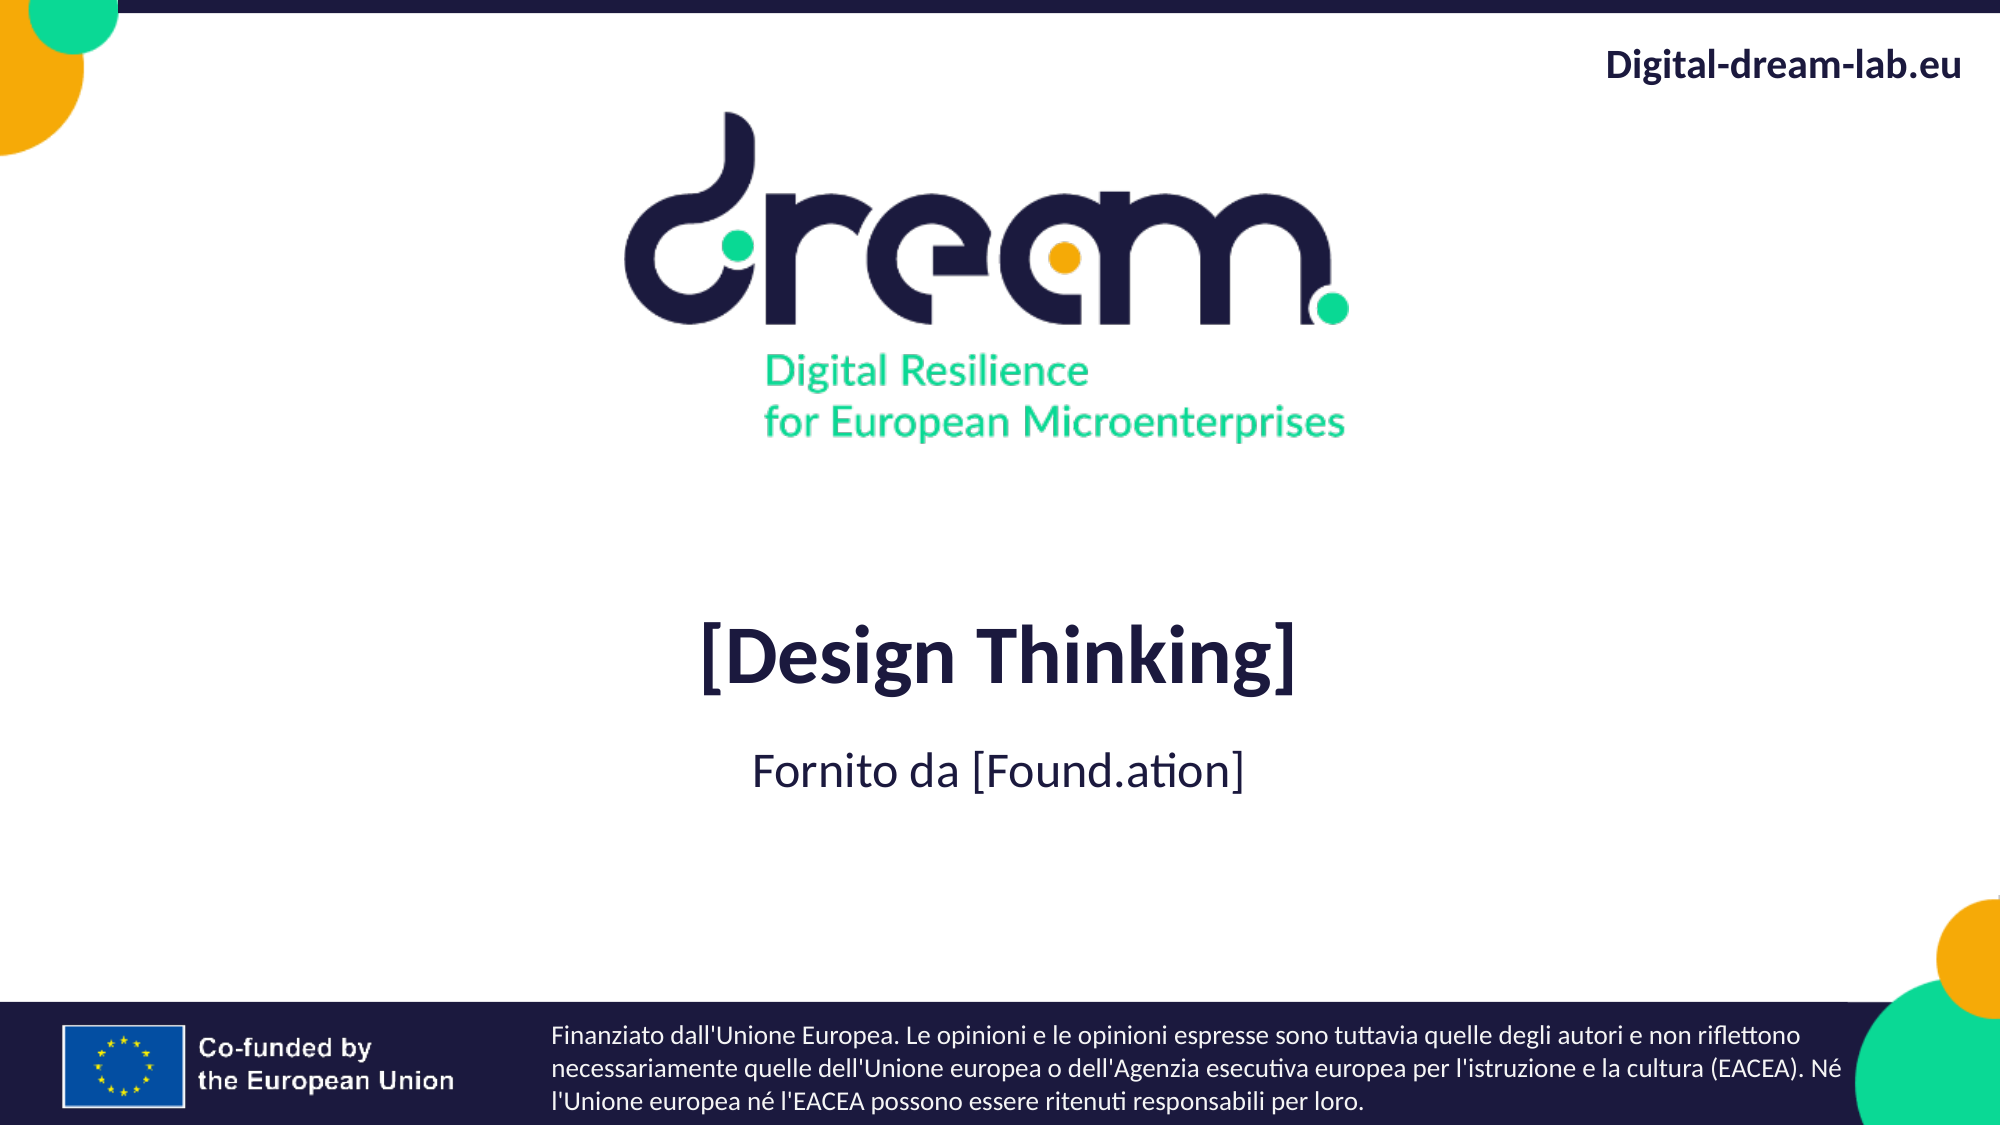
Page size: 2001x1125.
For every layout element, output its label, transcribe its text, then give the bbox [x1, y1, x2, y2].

title [Design Thinking] [136, 506, 1862, 710]
picture [624, 95, 1349, 461]
picture [1847, 895, 2000, 1125]
list Fornito da [Found.ation] [136, 736, 1862, 939]
picture [0, 0, 122, 175]
picture [56, 1022, 480, 1112]
